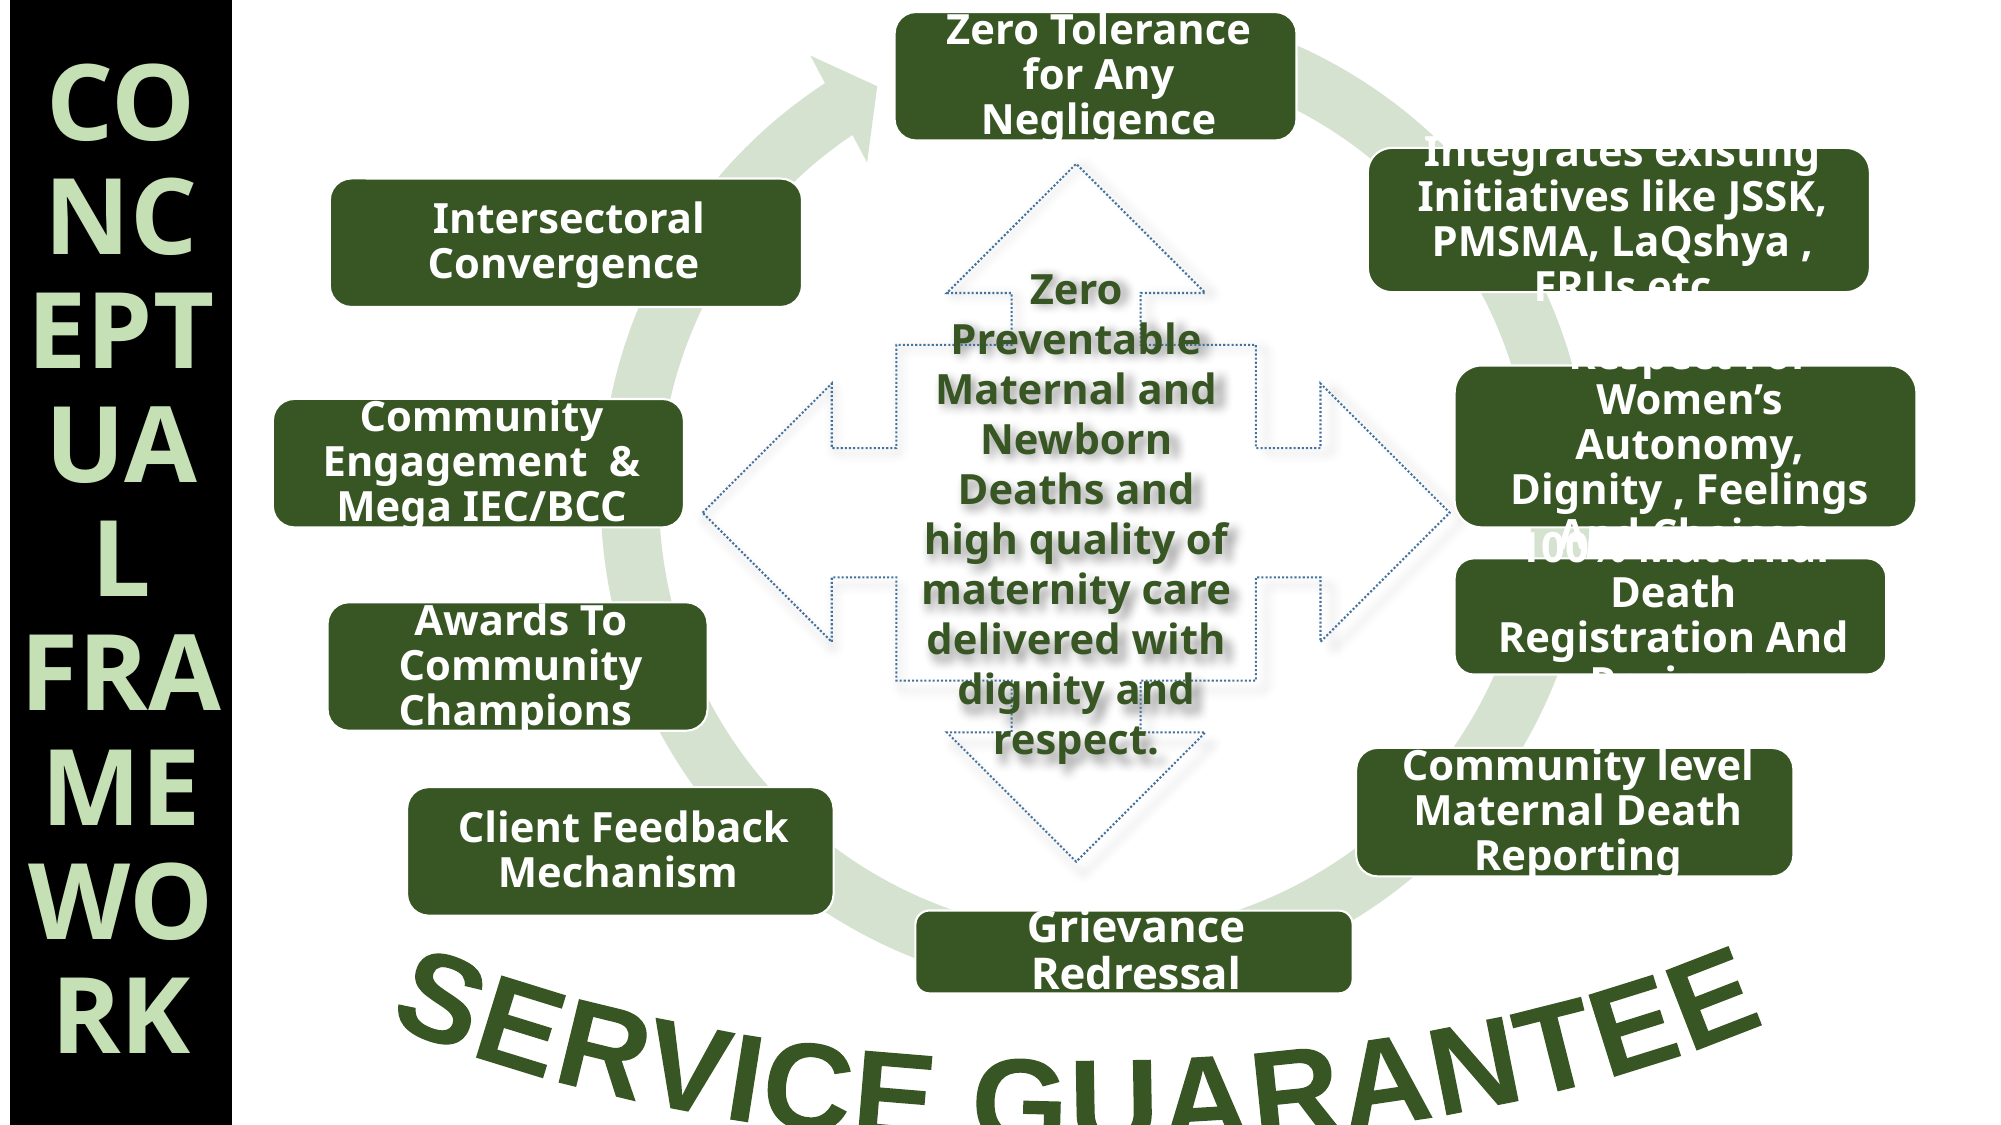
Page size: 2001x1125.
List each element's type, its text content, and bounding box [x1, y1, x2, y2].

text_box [0, 0, 2000, 1028]
title CONCEPTUAL FRAMEWORK [10, 1028, 232, 1125]
